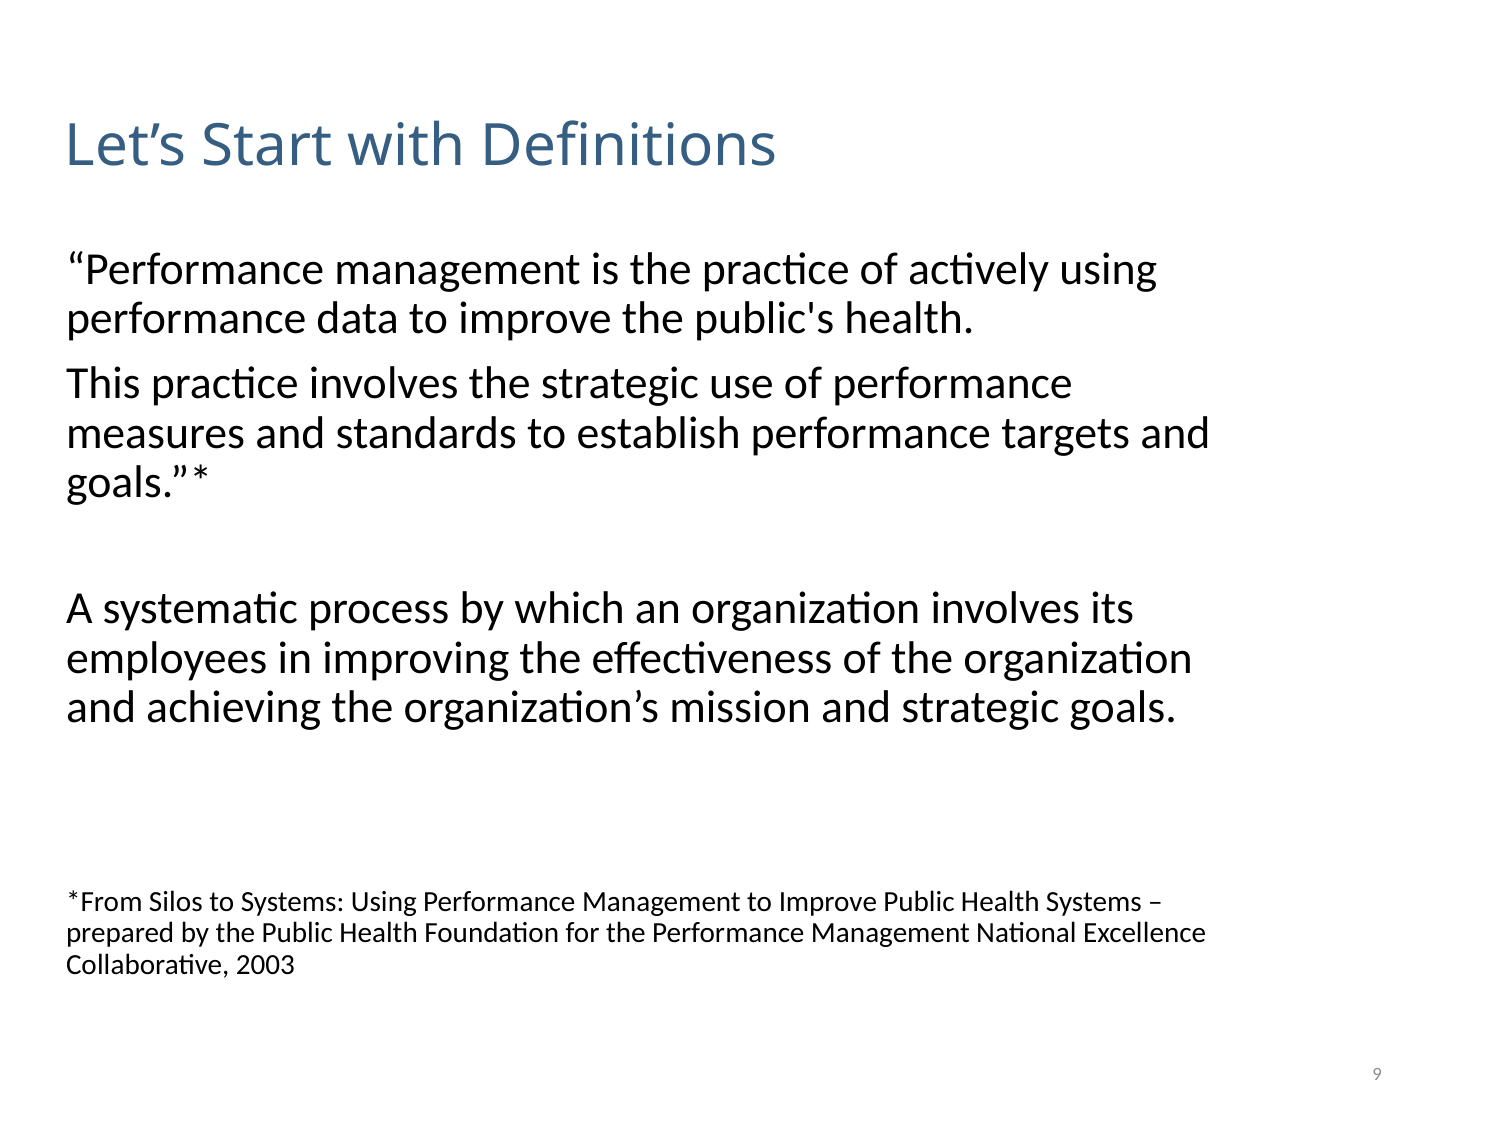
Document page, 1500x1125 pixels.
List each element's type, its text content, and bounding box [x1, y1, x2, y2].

slide_number 9 [1059, 1042, 1397, 1103]
text_box Let’s Start with Definitions [49, 99, 1083, 203]
list “Performance management is the practice of actively using performance data to improve the public's health. This practice involves the strategic use of performance measures and standards to establish performance targets and goals.”* A systematic process by which an organization involves its employees in improving the effectiveness of the organization and achieving the organization’s mission and strategic goals. *From Silos to Systems: Using Performance Management to Improve Public Health Systems – prepared by the Public Health Foundation for the Performance Management National Excellence Collaborative, 2003 [37, 237, 1265, 1038]
